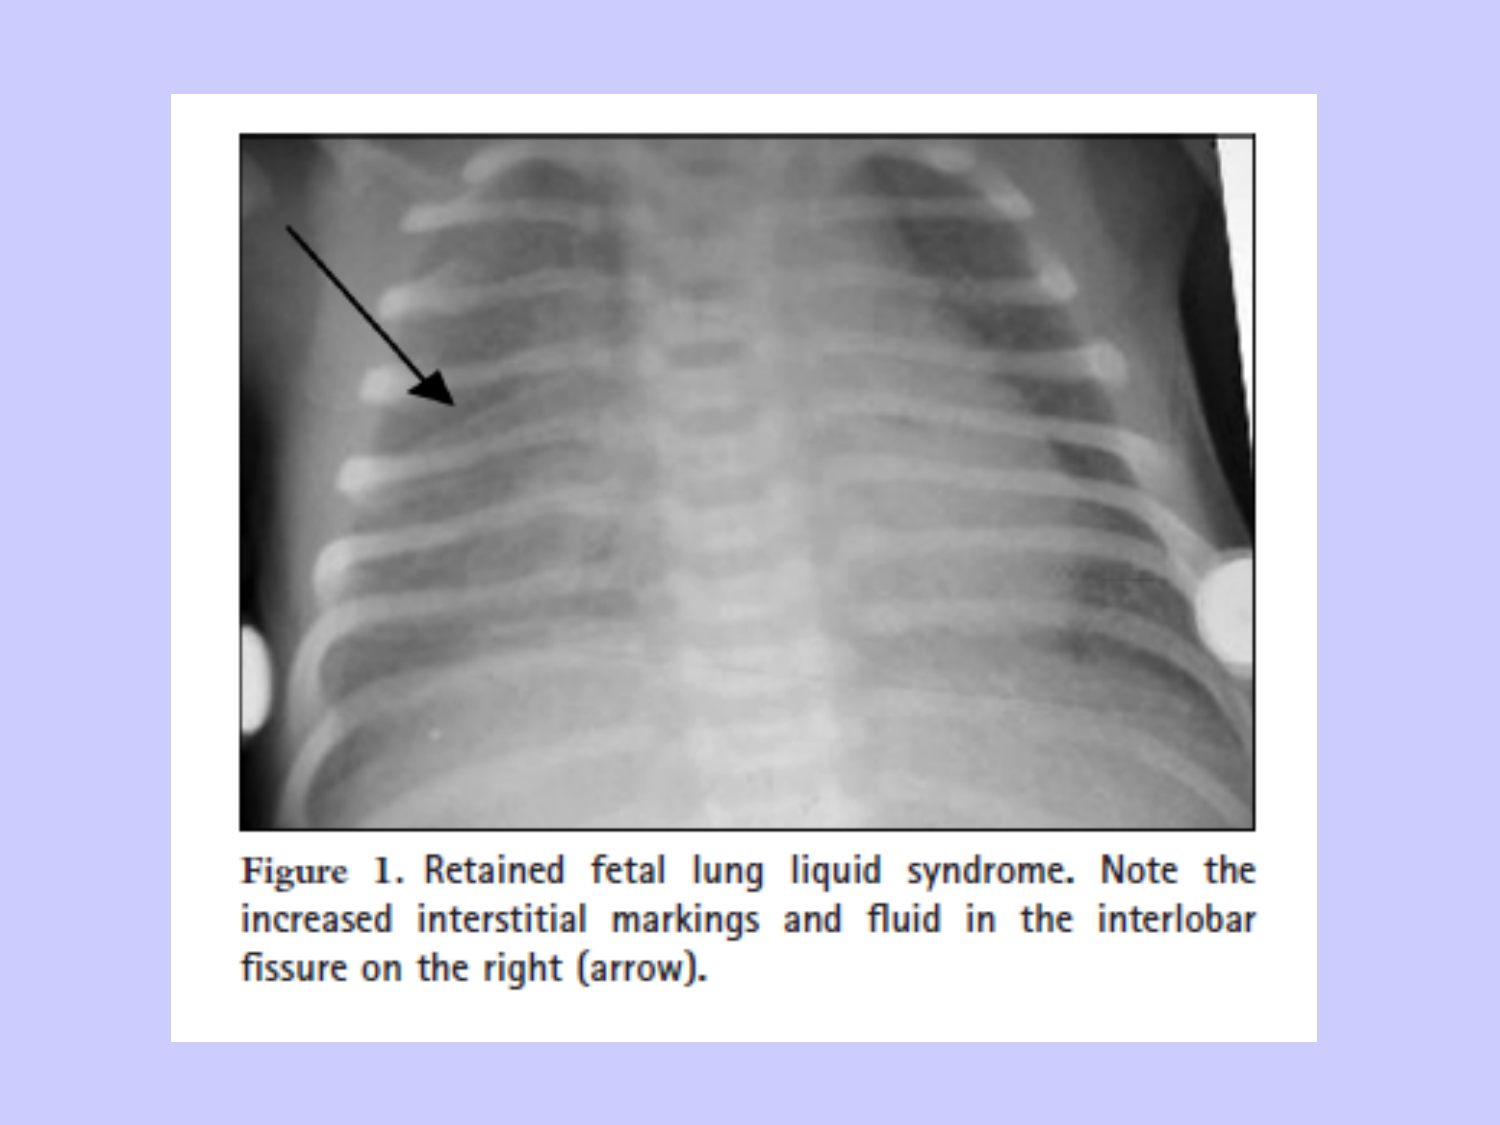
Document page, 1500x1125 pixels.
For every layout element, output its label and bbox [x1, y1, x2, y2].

picture [171, 94, 1317, 1042]
